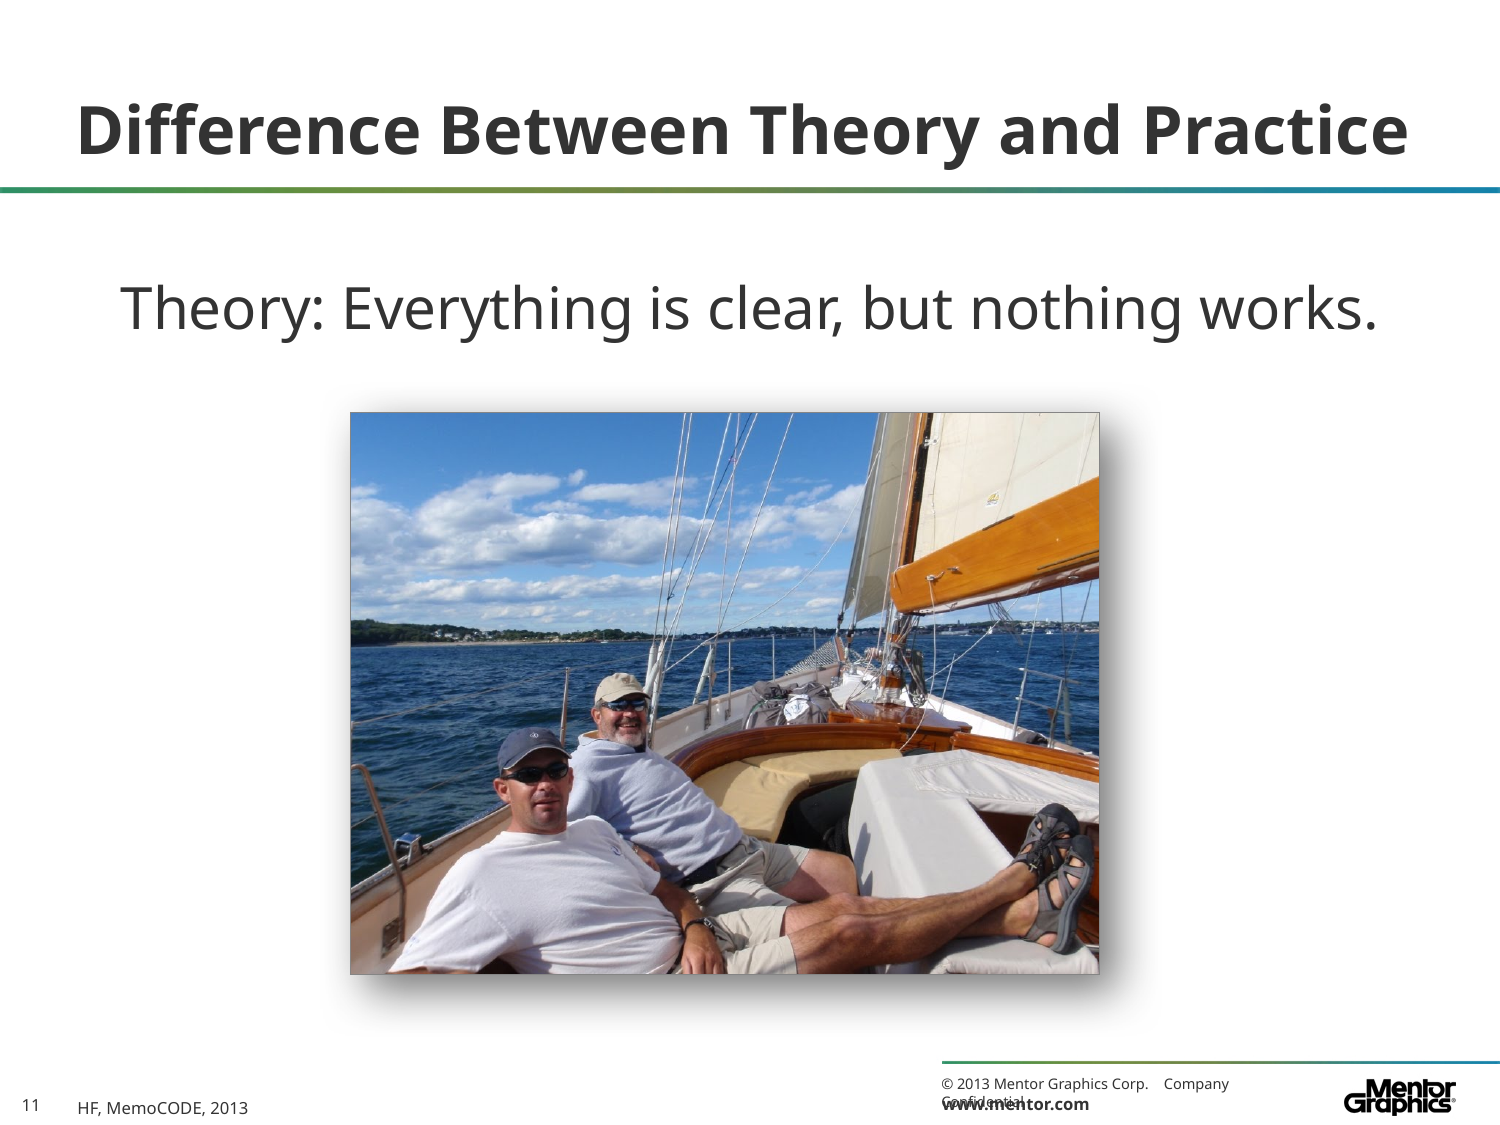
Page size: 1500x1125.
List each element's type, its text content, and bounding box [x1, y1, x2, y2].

list Theory: Everything is clear, but nothing works. [30, 263, 1469, 411]
picture [0, 176, 1500, 1125]
title Difference Between Theory and Practice [0, 0, 1500, 176]
slide_number 11 [0, 1087, 63, 1125]
footer HF, MemoCODE, 2013 [62, 1086, 918, 1125]
